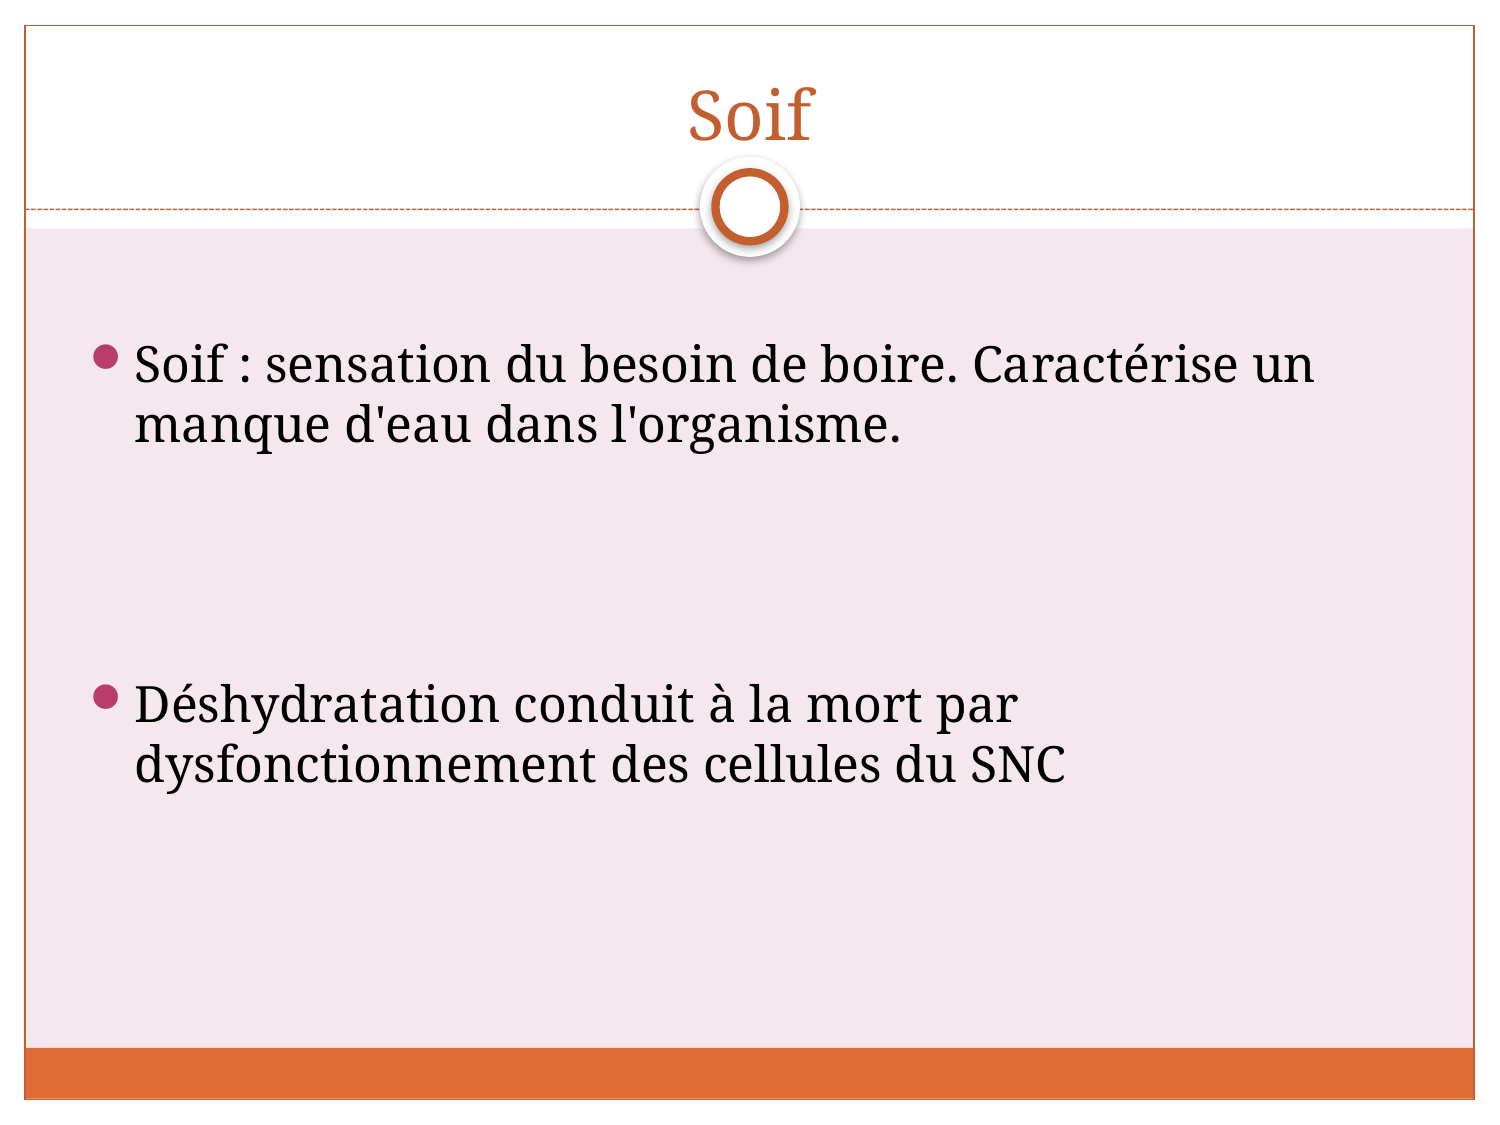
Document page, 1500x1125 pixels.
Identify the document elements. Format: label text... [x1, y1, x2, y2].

list Soif : sensation du besoin de boire. Caractérise un manque d'eau dans l'organisme. Déshydratation conduit à la mort par dysfonctionnement des cellules du SNC [75, 324, 1425, 1053]
title Soif [49, 37, 1450, 162]
